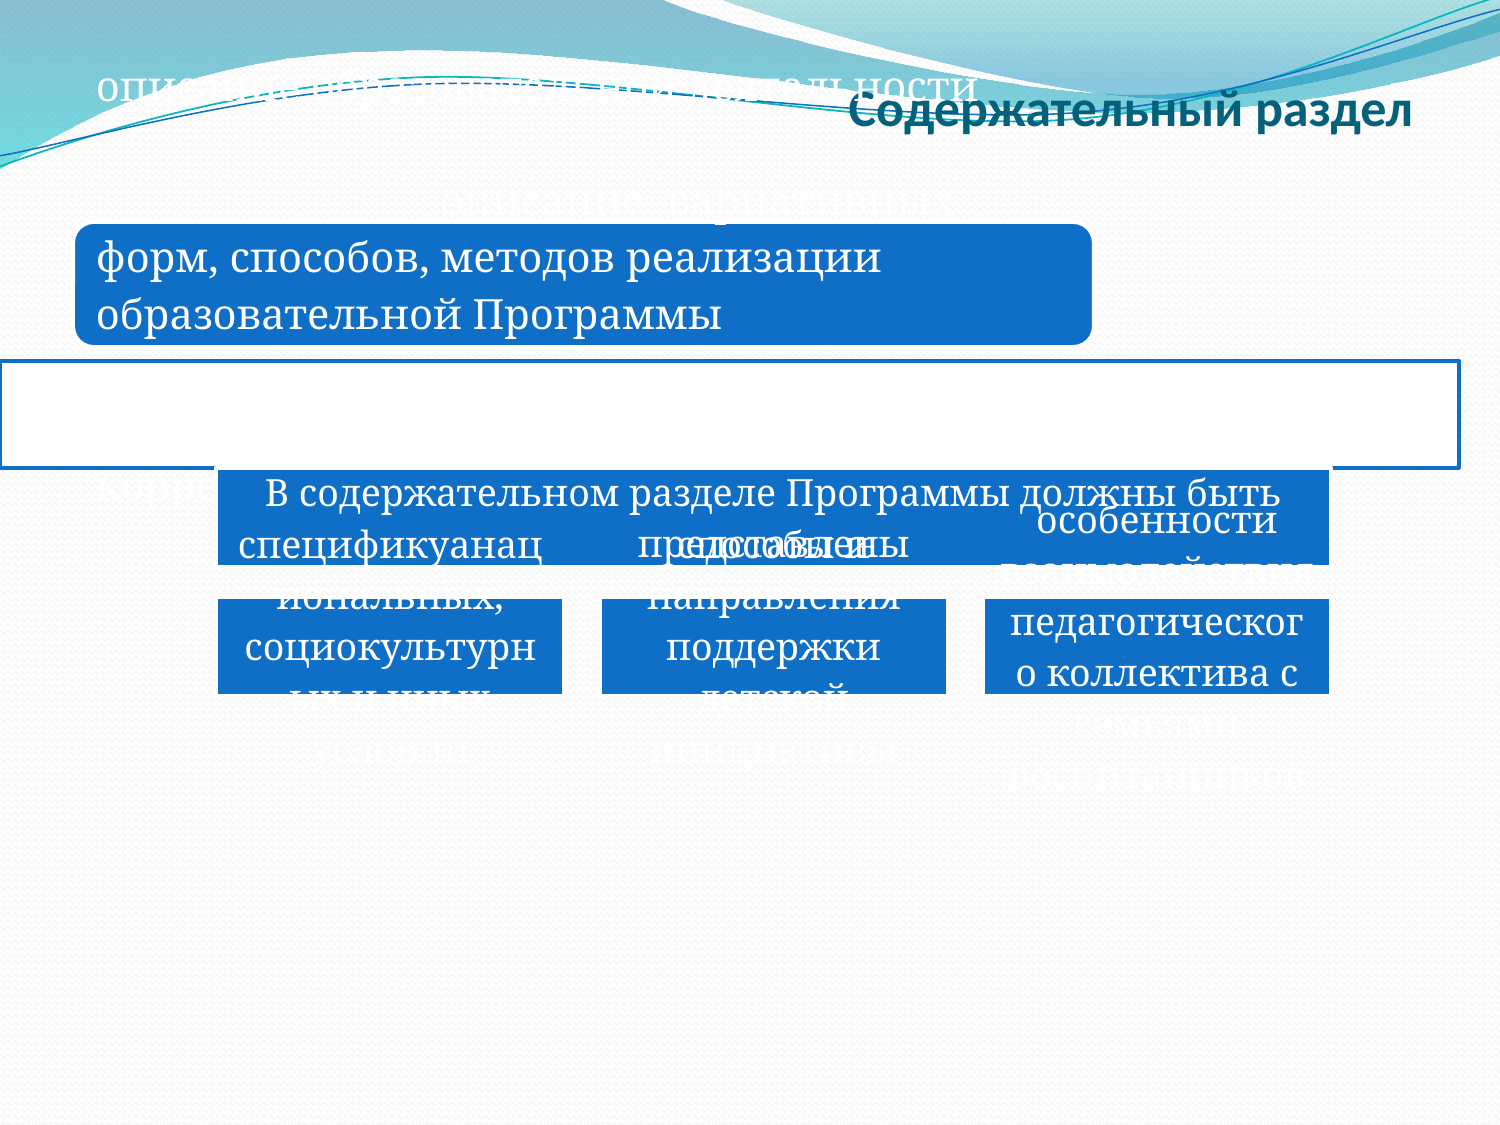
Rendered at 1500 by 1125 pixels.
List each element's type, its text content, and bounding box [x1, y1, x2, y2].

title Содержательный раздел [75, 66, 1425, 138]
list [0, 207, 1459, 469]
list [76, 467, 1471, 1083]
